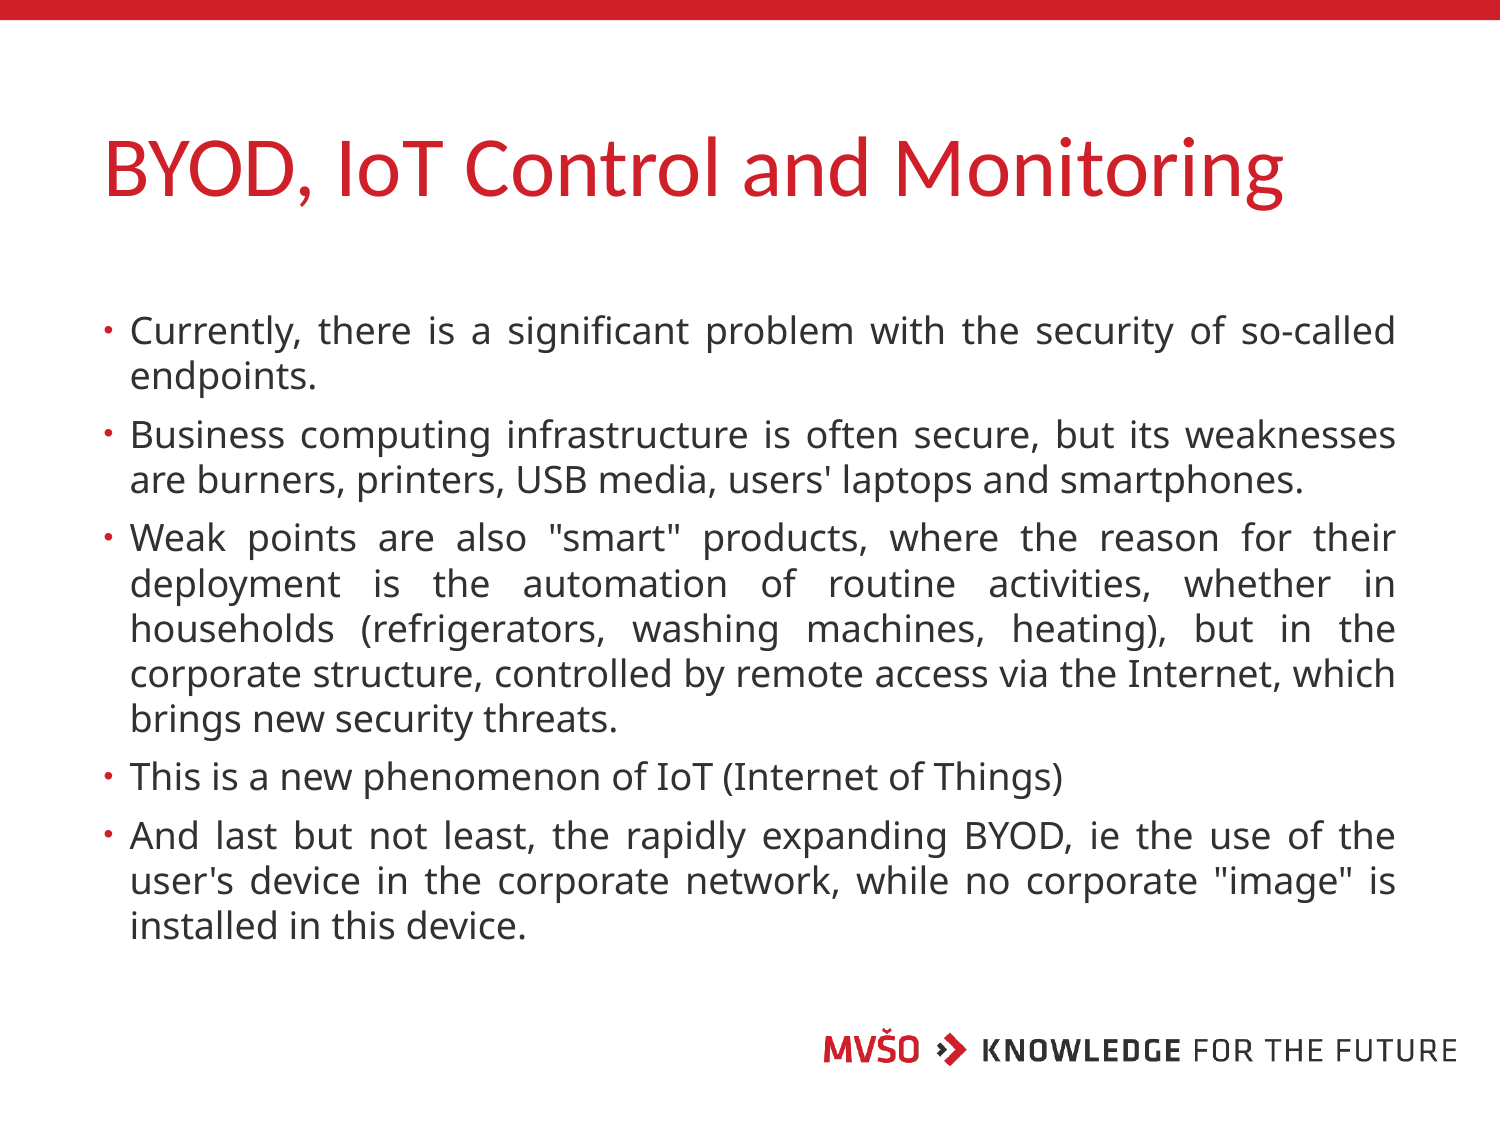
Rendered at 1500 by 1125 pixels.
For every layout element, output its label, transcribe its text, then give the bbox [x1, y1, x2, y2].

list Currently, there is a significant problem with the security of so-called endpoints. Business computing infrastructure is often secure, but its weaknesses are burners, printers, USB media, users' laptops and smartphones. Weak points are also "smart" products, where the reason for their deployment is the automation of routine activities, whether in households (refrigerators, washing machines, heating), but in the corporate structure, controlled by remote access via the Internet, which brings new security threats. This is a new phenomenon of IoT (Internet of Things) And last but not least, the rapidly expanding BYOD, ie the use of the user's device in the corporate network, while no corporate "image" is installed in this device. [88, 299, 1412, 969]
picture [824, 1028, 1456, 1066]
title BYOD, IoT Control and Monitoring [88, 59, 1412, 278]
